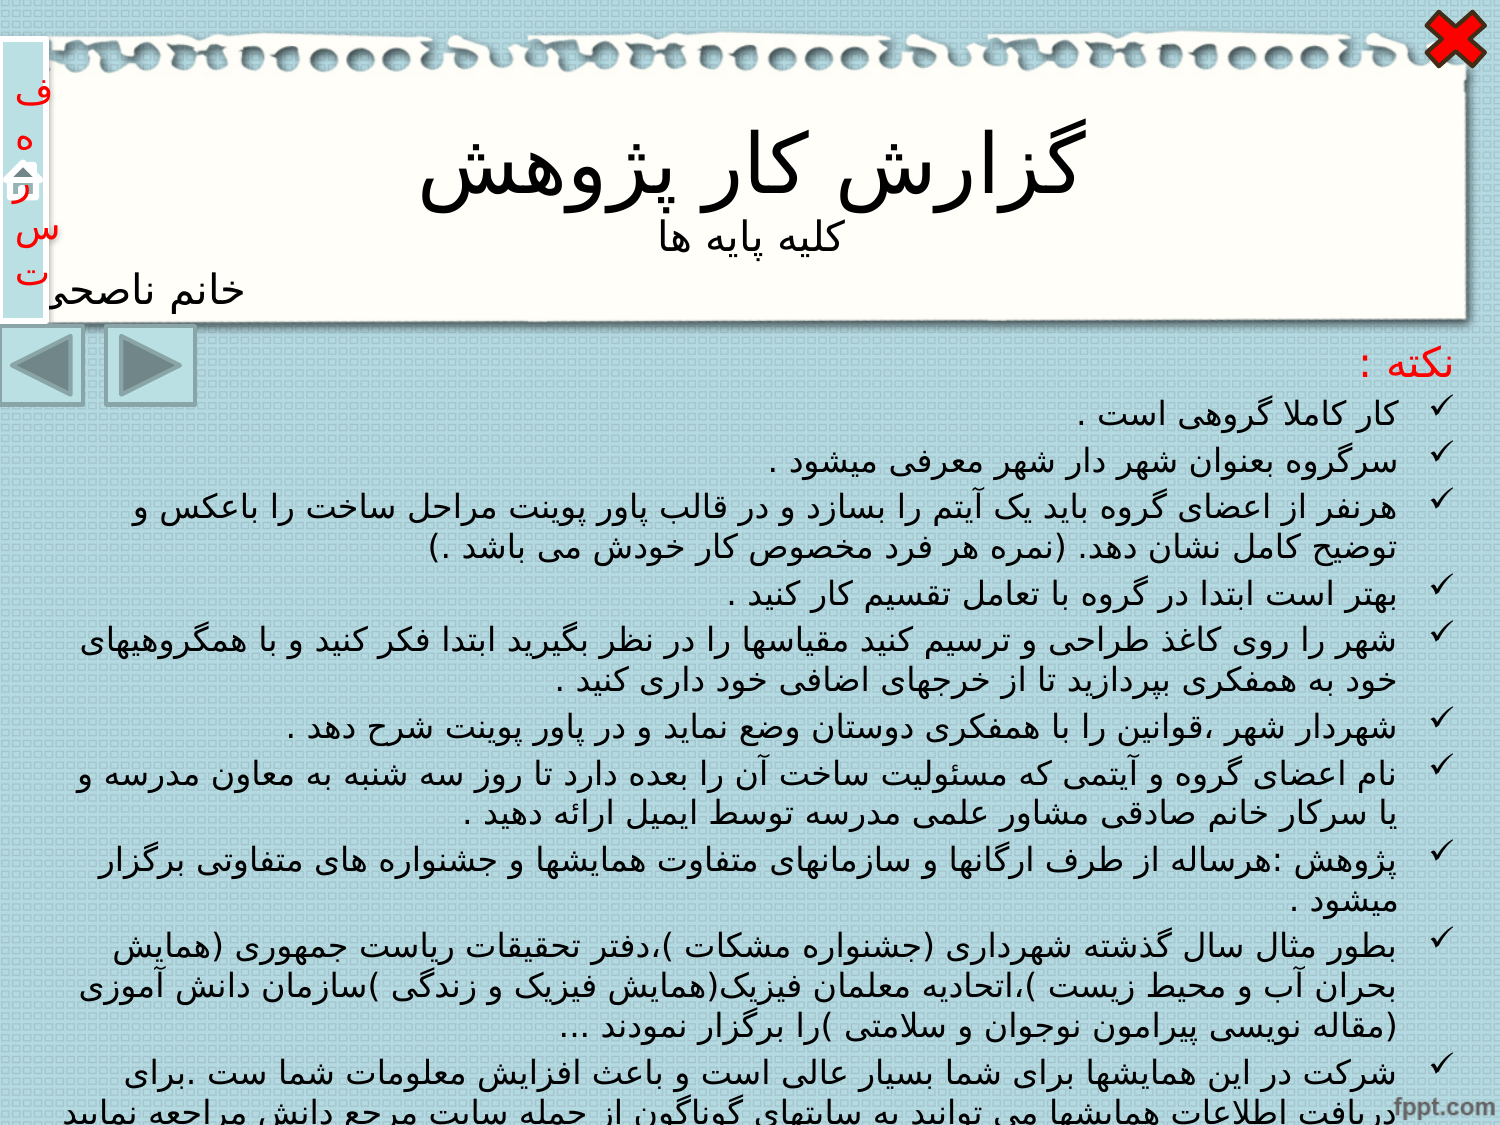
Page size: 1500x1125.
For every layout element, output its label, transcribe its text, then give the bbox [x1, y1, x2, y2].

text_box ف ه ر س ت [0, 36, 49, 324]
text_box [1424, 9, 1487, 69]
text_box [104, 324, 197, 407]
list نکته : کار کاملا گروهی است . سرگروه بعنوان شهر دار شهر معرفی میشود . هرنفر از اعضای گروه باید یک آیتم را بسازد و در قالب پاور پوینت مراحل ساخت را باعکس و توضیح کامل نشان دهد. (نمره هر فرد مخصوص کار خودش می باشد .) بهتر است ابتدا در گروه با تعامل تقسیم کار کنید . شهر را روی کاغذ طراحی و ترسیم کنید مقیاسها را در نظر بگیرید ابتدا فکر کنید و با همگروهیهای خود به همفکری بپردازید تا از خرجهای اضافی خود داری کنید . شهردار شهر ،قوانین را با همفکری دوستان وضع نماید و در پاور پوینت شرح دهد . نام اعضای گروه و آیتمی که مسئولیت ساخت آن را بعده دارد تا روز سه شنبه به معاون مدرسه و یا سرکار خانم صادقی مشاور علمی مدرسه توسط ایمیل ارائه دهید . پژوهش :هرساله از طرف ارگانها و سازمانهای متفاوت همایشها و جشنواره های متفاوتی برگزار میشود . بطور مثال سال گذشته شهرداری (جشنواره مشکات )،دفتر تحقیقات ریاست جمهوری (همایش بحران آب و محیط زیست )،اتحادیه معلمان فیزیک(همایش فیزیک و زندگی )سازمان دانش آموزی (مقاله نویسی پیرامون نوجوان و سلامتی )را برگزار نمودند ... شرکت در این همایشها برای شما بسیار عالی است و باعث افزایش معلومات شما ست .برای دریافت اطلاعات همایشها می توانید به سایتهای گوناگون از جمله سایت مرجع دانش مراجعه نمایید و محور دلخواه خود را انتخاب نمایید . [41, 327, 1471, 1071]
text_box [0, 324, 85, 407]
title گزارش کار پژوهش کلیه پایه ها [76, 91, 1427, 279]
text_box خانم ناصحی [54, 255, 262, 321]
picture [0, 0, 1500, 1125]
